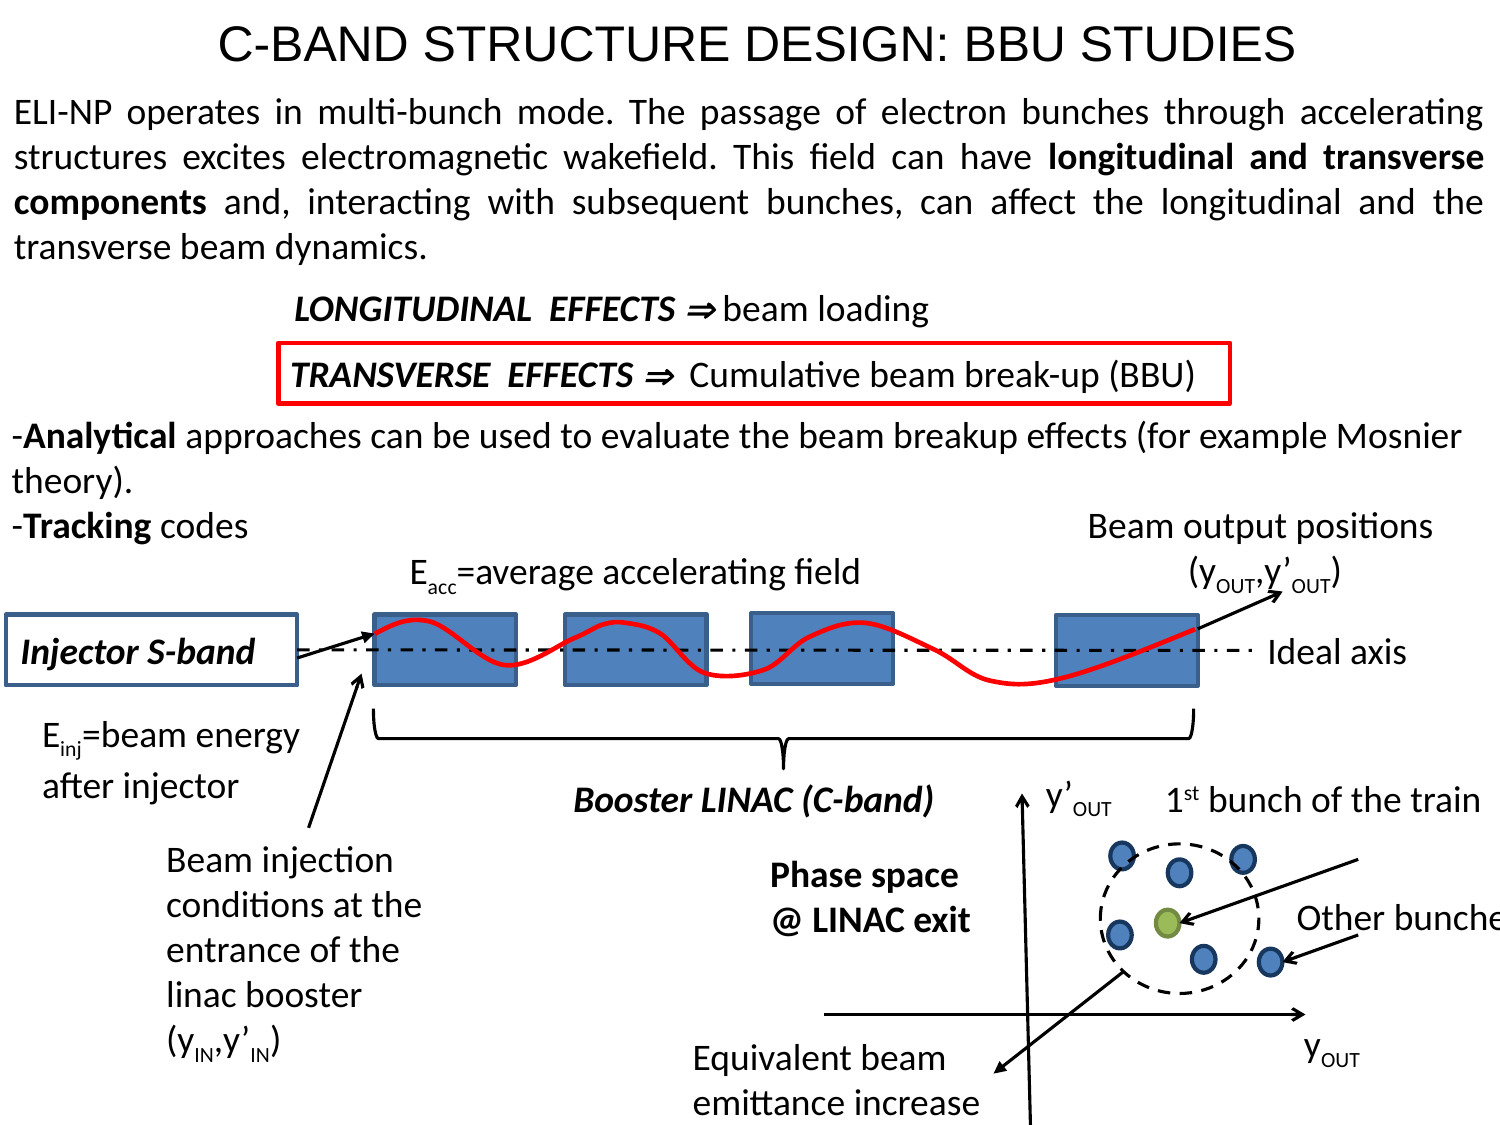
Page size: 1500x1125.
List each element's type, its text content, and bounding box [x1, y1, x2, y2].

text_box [297, 633, 375, 649]
text_box [1256, 946, 1283, 978]
text_box [685, 660, 782, 677]
text_box [372, 612, 518, 633]
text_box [1282, 934, 1359, 963]
text_box [1108, 840, 1136, 871]
text_box ELI-NP operates in multi-bunch mode. The passage of electron bunches through accelerating structures excites electromagnetic wakefield. This field can have longitudinal and transverse components and, interacting with subsequent bunches, can affect the longitudinal and the transverse beam dynamics. [0, 79, 1500, 275]
text_box [563, 660, 709, 687]
text_box Einj=beam energy after injector [27, 702, 303, 814]
text_box [488, 660, 534, 667]
text_box Eacc=average accelerating field [394, 554, 877, 606]
text_box [372, 708, 1195, 767]
text_box [376, 619, 1193, 648]
text_box [1054, 613, 1192, 629]
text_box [993, 971, 1124, 1074]
text_box yOUT [1289, 1012, 1375, 1079]
text_box Phase space @ LINAC exit [755, 842, 1016, 948]
text_box C-BAND STRUCTURE DESIGN: BBU STUDIES [202, 3, 1312, 79]
text_box [563, 612, 709, 632]
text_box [1179, 859, 1359, 924]
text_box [1021, 1083, 1031, 1125]
text_box [563, 633, 673, 648]
text_box [749, 611, 895, 631]
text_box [308, 673, 362, 828]
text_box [1021, 793, 1031, 969]
text_box [950, 660, 1121, 685]
text_box [378, 634, 468, 648]
text_box [1054, 660, 1200, 688]
text_box [796, 631, 895, 648]
text_box Beam injection conditions at the entrance of the linac booster (yIN,y’IN) [151, 827, 466, 1074]
text_box Injector S-band [4, 612, 299, 687]
text_box [277, 342, 1231, 404]
text_box 1st bunch of the train [1150, 767, 1497, 827]
text_box [1154, 632, 1200, 648]
text_box -Analytical approaches can be used to evaluate the beam breakup effects (for example Mosnier theory). -Tracking codes [0, 403, 1493, 554]
text_box Booster LINAC (C-band) [558, 767, 950, 827]
text_box Beam output positions (yOUT,y’OUT) [1036, 493, 1494, 605]
text_box y’OUT [1030, 762, 1127, 829]
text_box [1197, 591, 1283, 630]
text_box Other bunches [1356, 885, 1500, 945]
text_box [1099, 843, 1258, 995]
text_box Ideal axis [1252, 619, 1423, 680]
text_box [372, 660, 518, 687]
text_box [749, 660, 895, 686]
text_box Equivalent beam emittance increase [678, 1025, 1016, 1125]
text_box [1229, 843, 1257, 857]
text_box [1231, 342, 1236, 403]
text_box LONGITUDINAL EFFECTS  beam loading [279, 276, 1067, 337]
